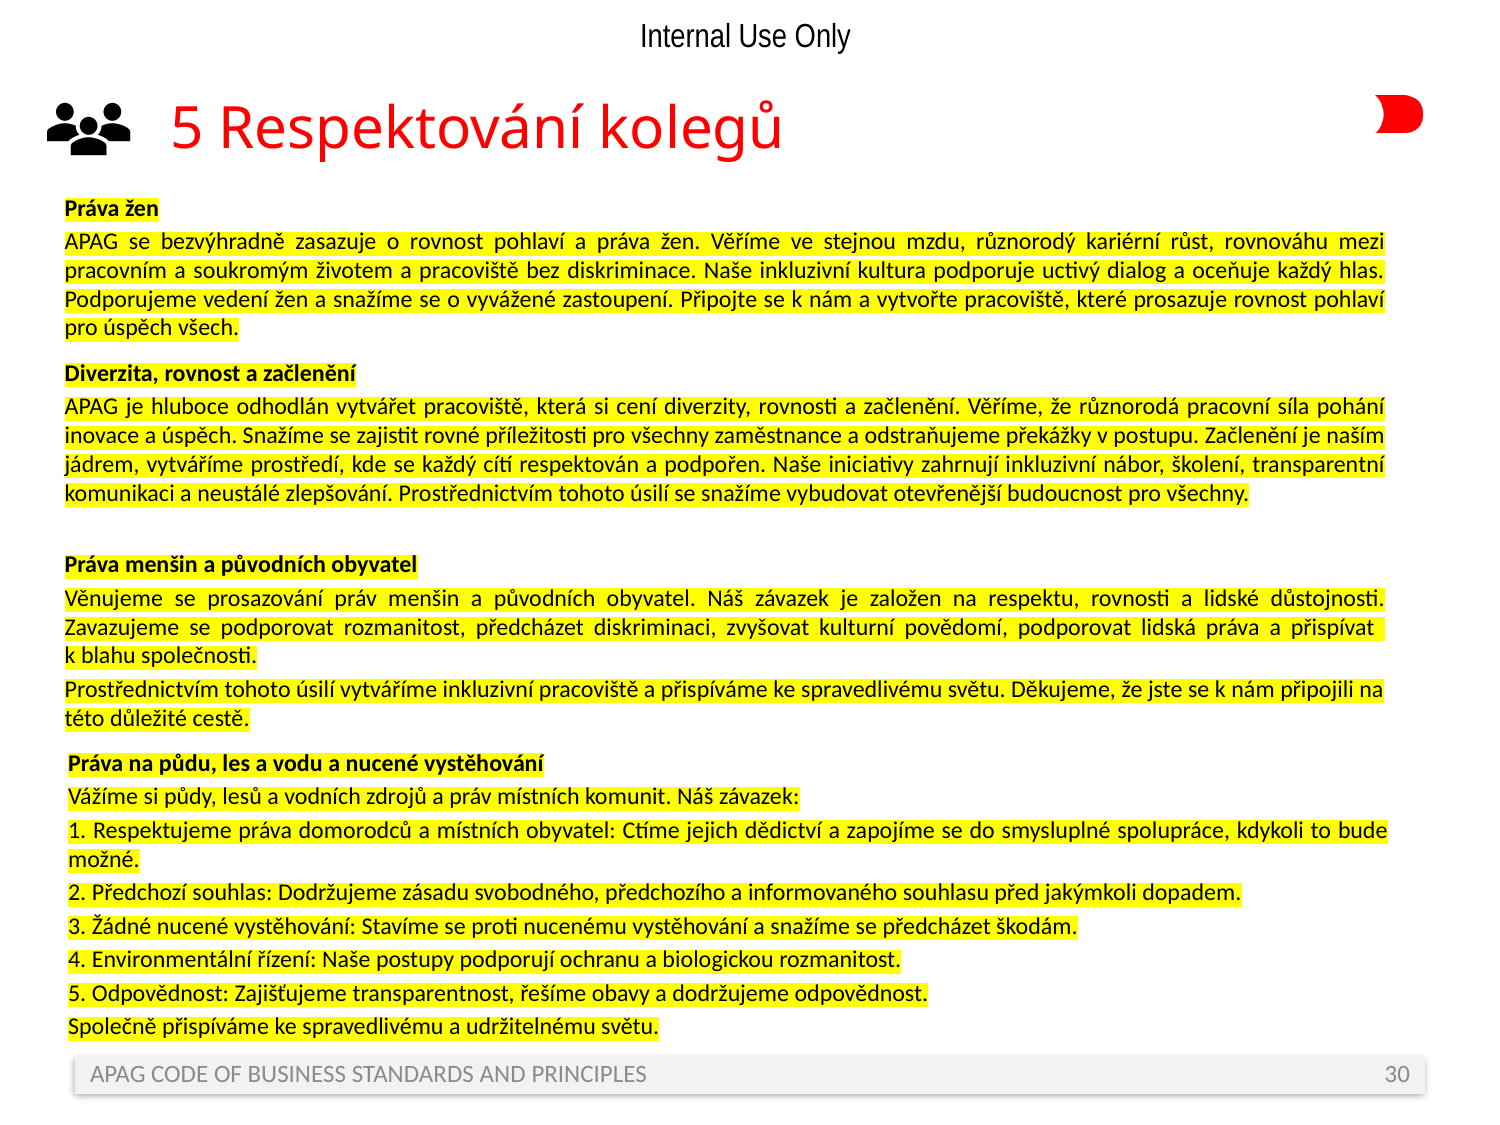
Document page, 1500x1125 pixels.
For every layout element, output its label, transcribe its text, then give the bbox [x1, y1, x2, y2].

text_box Práva žen APAG se bezvýhradně zasazuje o rovnost pohlaví a práva žen. Věříme ve stejnou mzdu, různorodý kariérní růst, rovnováhu mezi pracovním a soukromým životem a pracoviště bez diskriminace. Naše inkluzivní kultura podporuje uctivý dialog a oceňuje každý hlas. Podporujeme vedení žen a snažíme se o vyvážené zastoupení. Připojte se k nám a vytvořte pracoviště, které prosazuje rovnost pohlaví pro úspěch všech. [49, 184, 1400, 349]
text_box Práva menšin a původních obyvatel Věnujeme se prosazování práv menšin a původních obyvatel. Náš závazek je založen na respektu, rovnosti a lidské důstojnosti. Zavazujeme se podporovat rozmanitost, předcházet diskriminaci, zvyšovat kulturní povědomí, podporovat lidská práva a přispívat k blahu společnosti. Prostřednictvím tohoto úsilí vytváříme inkluzivní pracoviště a přispíváme ke spravedlivému světu. Děkujeme, že jste se k nám připojili na této důležité cestě. [49, 541, 1400, 752]
title 5 Respektování kolegů [155, 66, 1188, 184]
picture [1375, 95, 1423, 133]
slide_number 30 [1074, 1042, 1425, 1103]
text_box Práva na půdu, les a vodu a nucené vystěhování Vážíme si půdy, lesů a vodních zdrojů a práv místních komunit. Náš závazek: 1. Respektujeme práva domorodců a místních obyvatel: Ctíme jejich dědictví a zapojíme se do smysluplné spolupráce, kdykoli to bude možné. 2. Předchozí souhlas: Dodržujeme zásadu svobodného, ​​předchozího a informovaného souhlasu před jakýmkoli dopadem. 3. Žádné nucené vystěhování: Stavíme se proti nucenému vystěhování a snažíme se předcházet škodám. 4. Environmentální řízení: Naše postupy podporují ochranu a biologickou rozmanitost. 5. Odpovědnost: Zajišťujeme transparentnost, řešíme obavy a dodržujeme odpovědnost. Společně přispíváme ke spravedlivému a udržitelnému světu. [53, 739, 1403, 1059]
text_box Diverzita, rovnost a začlenění APAG je hluboce odhodlán vytvářet pracoviště, která si cení diverzity, rovnosti a začlenění. Věříme, že různorodá pracovní síla pohání inovace a úspěch. Snažíme se zajistit rovné příležitosti pro všechny zaměstnance a odstraňujeme překážky v postupu. Začlenění je naším jádrem, vytváříme prostředí, kde se každý cítí respektován a podpořen. Naše iniciativy zahrnují inkluzivní nábor, školení, transparentní komunikaci a neustálé zlepšování. Prostřednictvím tohoto úsilí se snažíme vybudovat otevřenější budoucnost pro všechny. [49, 349, 1400, 538]
footer APAG CODE OF BUSINESS STANDARDS AND PRINCIPLES [75, 1059, 988, 1103]
picture [40, 81, 136, 177]
